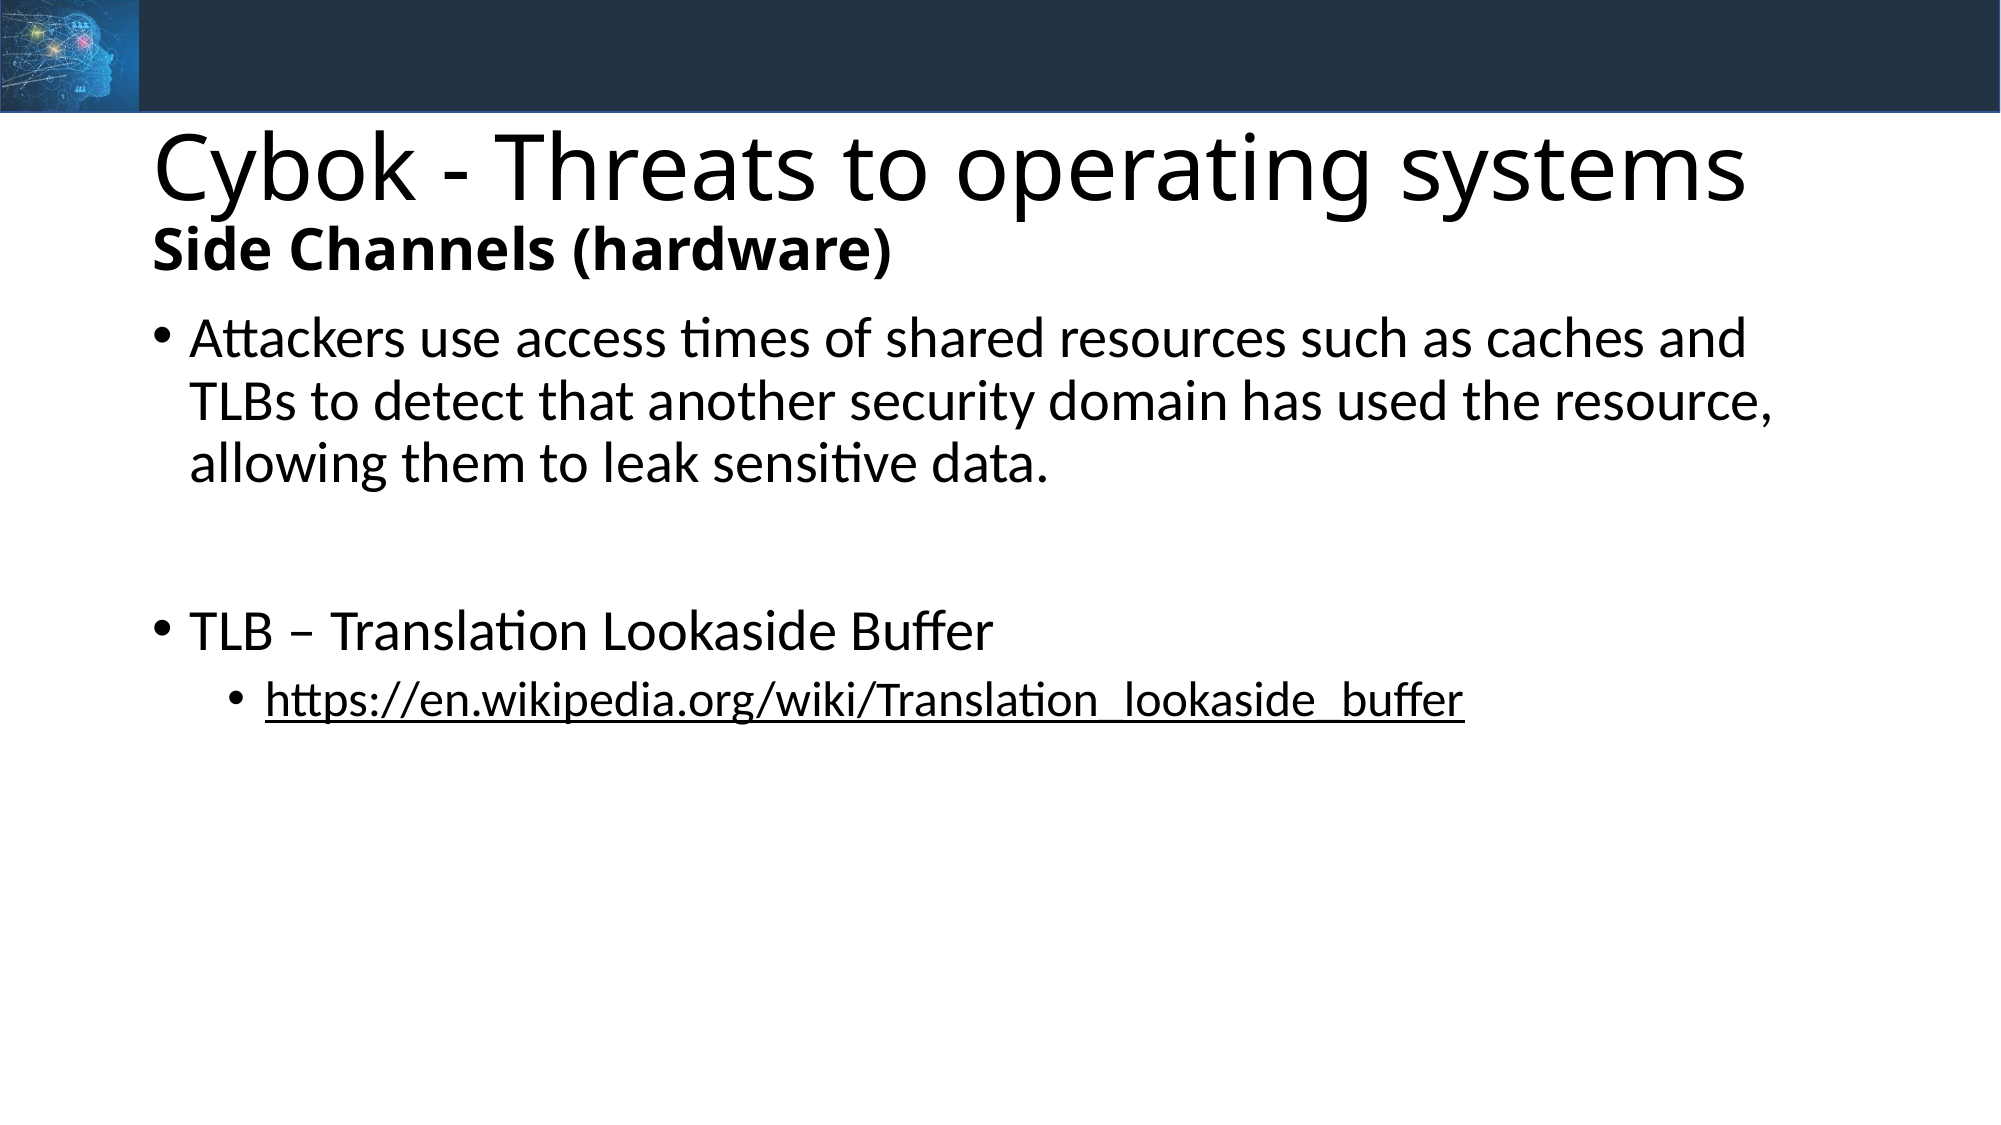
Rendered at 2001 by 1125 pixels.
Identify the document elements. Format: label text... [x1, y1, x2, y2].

picture [2, 0, 139, 111]
title Cybok - Threats to operating systems Side Channels (hardware) [137, 93, 1863, 299]
list Attackers use access times of shared resources such as caches and TLBs to detect that another security domain has used the resource, allowing them to leak sensitive data. TLB – Translation Lookaside Buffer https://en.wikipedia.org/wiki/Translation_lookaside_buffer [137, 299, 1863, 1014]
